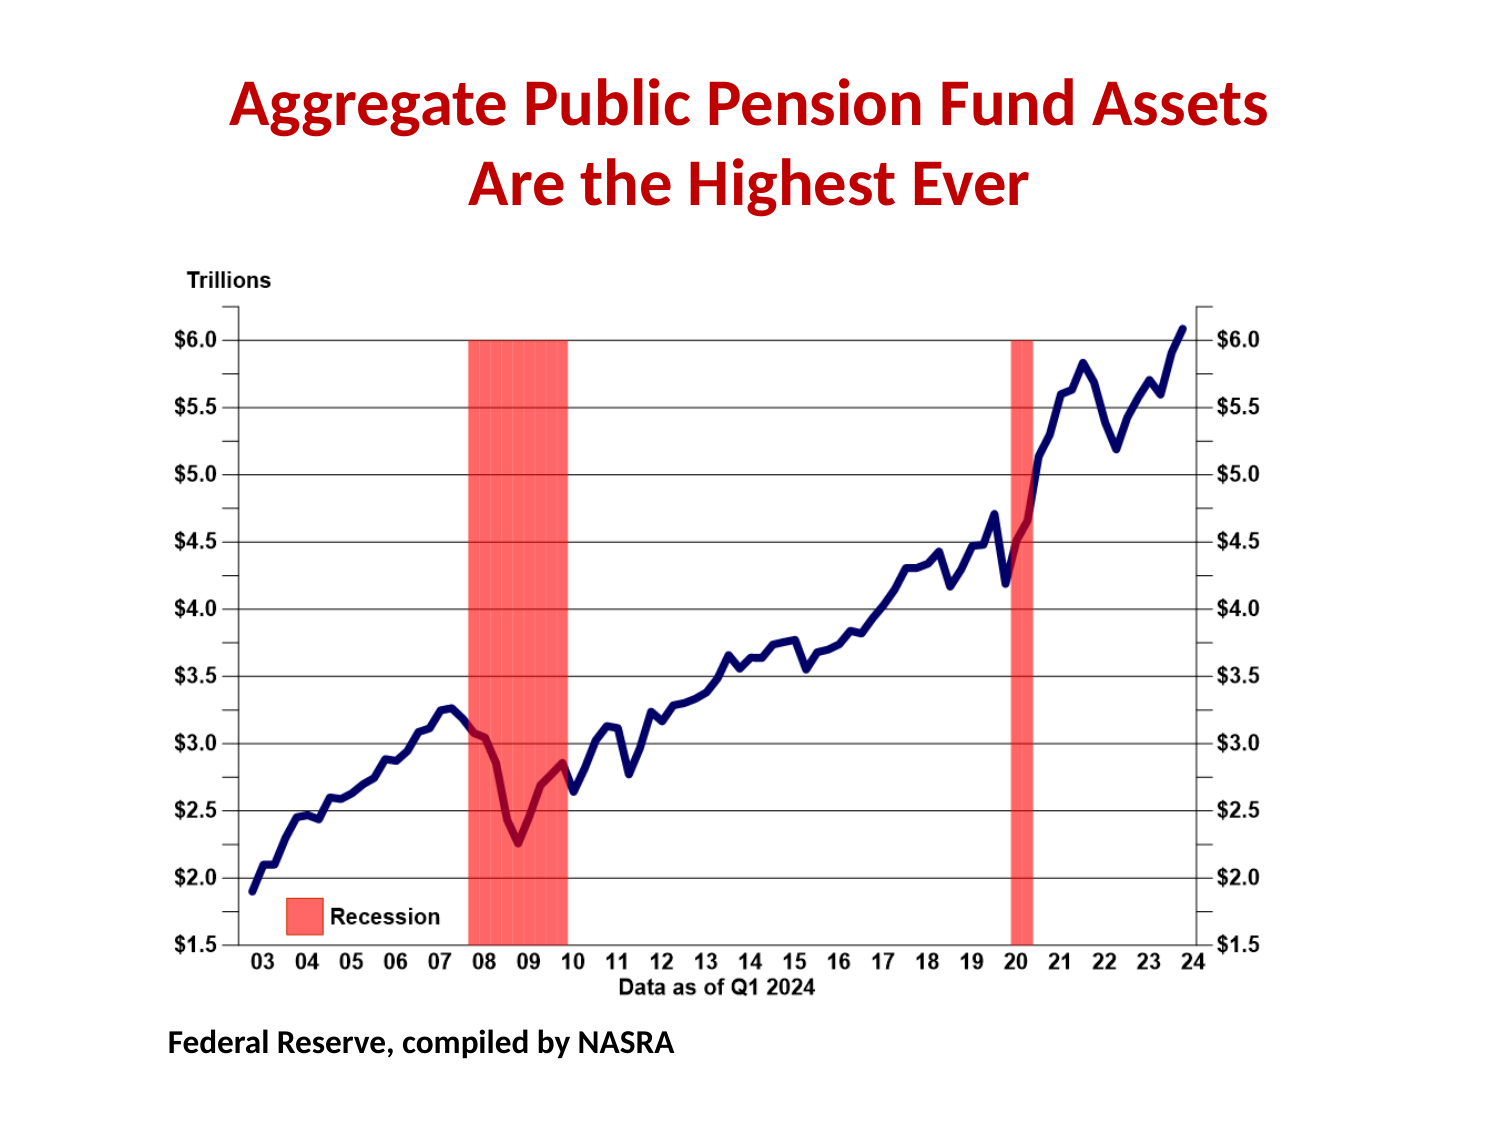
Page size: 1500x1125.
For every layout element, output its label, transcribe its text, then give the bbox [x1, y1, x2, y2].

text_box Federal Reserve, compiled by NASRA [153, 1012, 691, 1068]
title Aggregate Public Pension Fund Assets Are the Highest Ever [75, 45, 1425, 233]
picture [174, 268, 1261, 1002]
